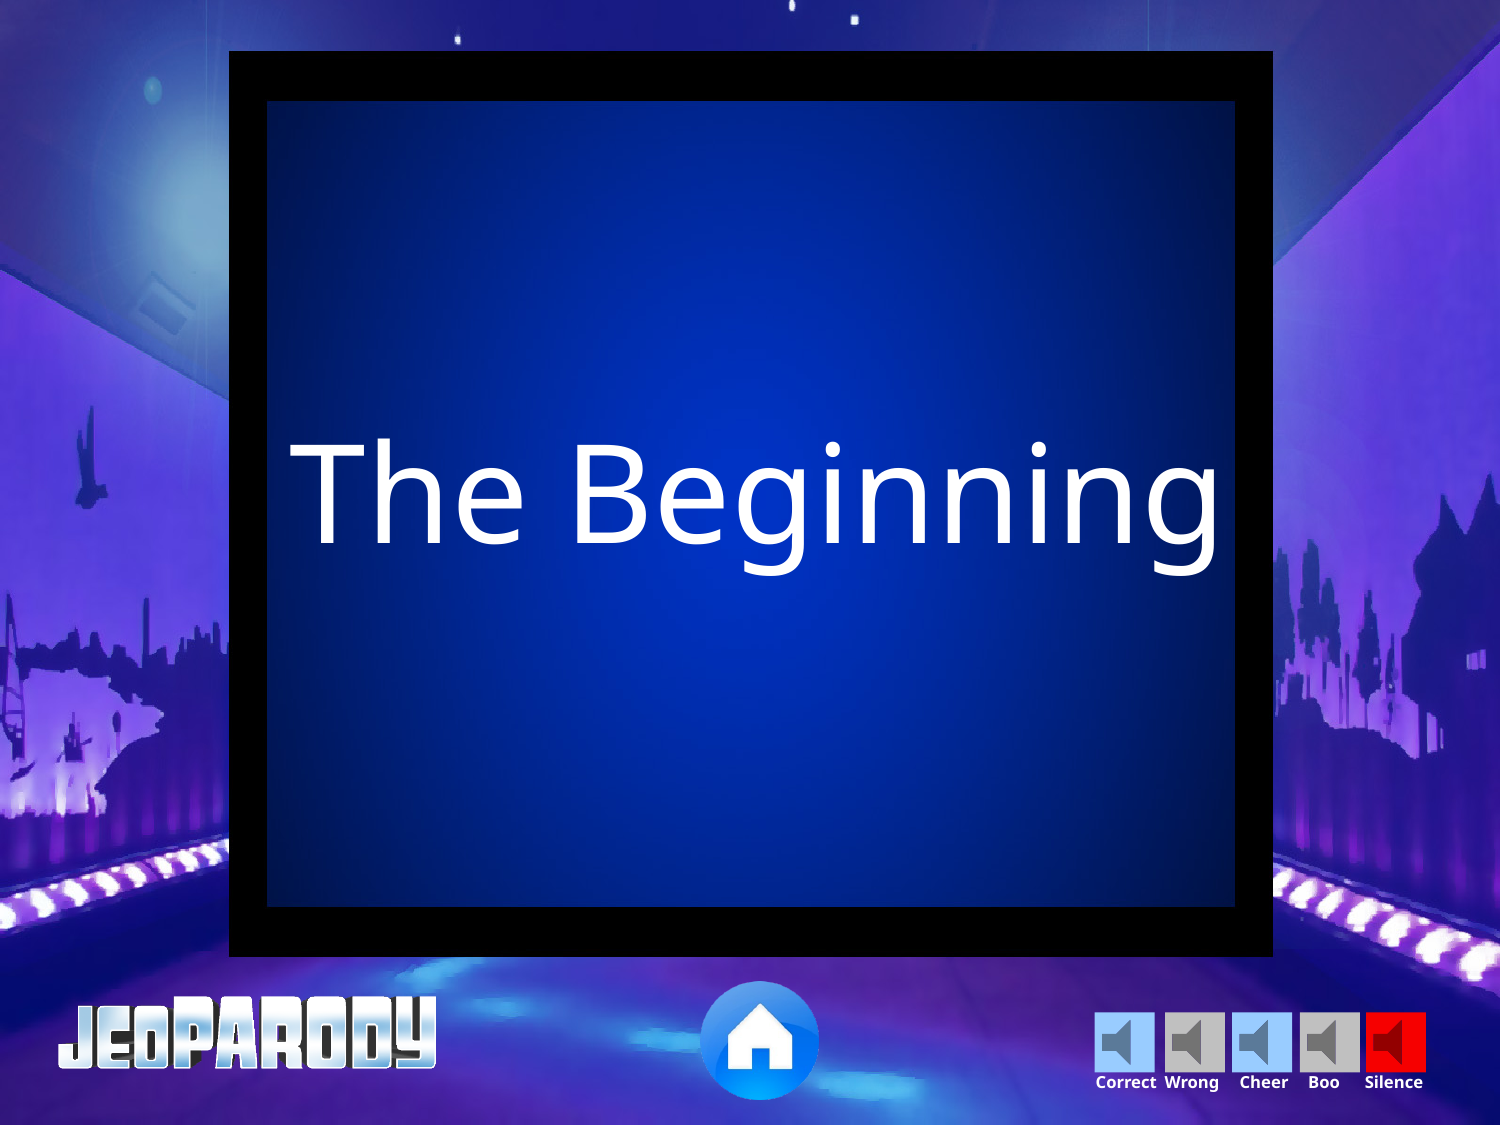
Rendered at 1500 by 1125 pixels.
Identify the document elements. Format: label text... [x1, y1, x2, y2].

picture [0, 0, 1500, 1125]
text_box The Beginning [137, 398, 1379, 579]
